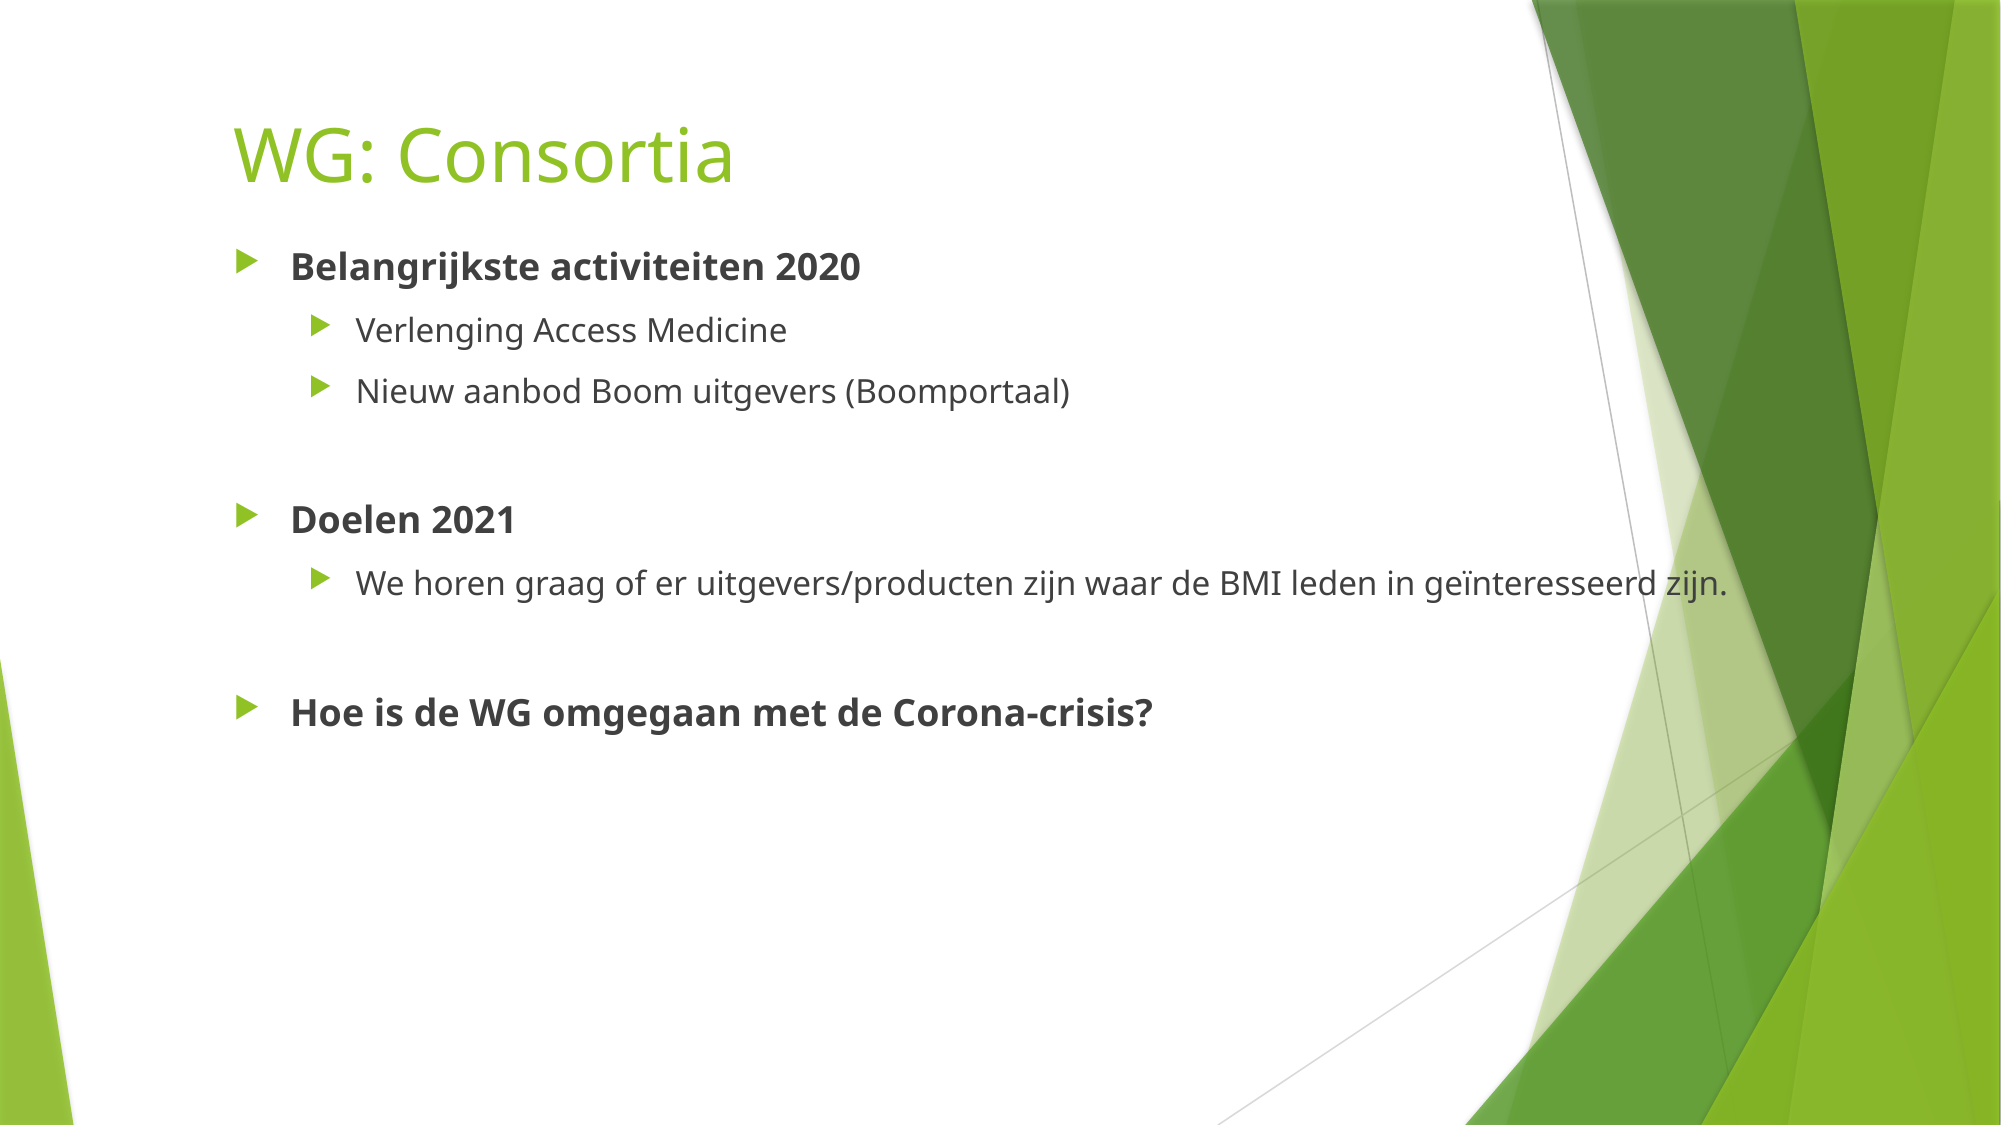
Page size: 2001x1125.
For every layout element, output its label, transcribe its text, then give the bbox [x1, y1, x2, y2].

list Belangrijkste activiteiten 2020 Verlenging Access Medicine Nieuw aanbod Boom uitgevers (Boomportaal) Doelen 2021 We horen graag of er uitgevers/producten zijn waar de BMI leden in geïnteresseerd zijn. Hoe is de WG omgegaan met de Corona-crisis? [218, 235, 1805, 1050]
title WG: Consortia [218, 99, 1629, 235]
